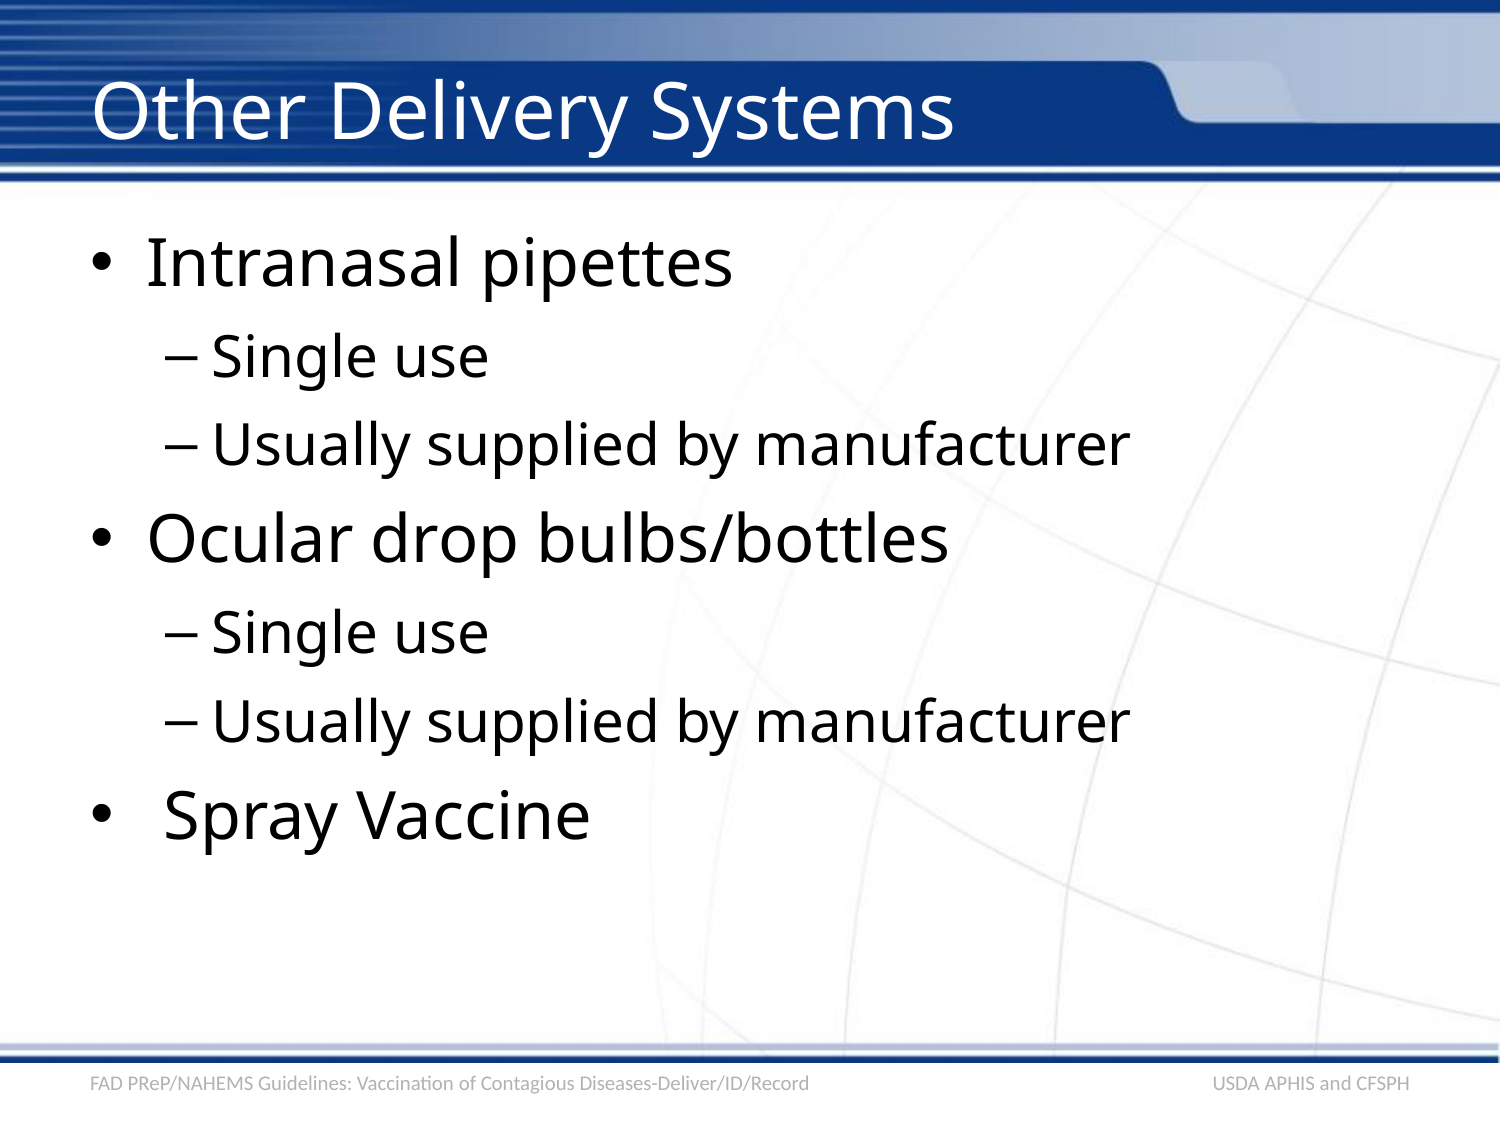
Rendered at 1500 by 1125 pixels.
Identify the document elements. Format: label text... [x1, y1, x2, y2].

footer FAD PReP/NAHEMS Guidelines: Vaccination of Contagious Diseases-Deliver/ID/Record [75, 1042, 863, 1103]
title Other Delivery Systems [75, 24, 1425, 163]
slide_number USDA APHIS and CFSPH [1074, 1042, 1425, 1103]
picture [0, 0, 1500, 1063]
list Intranasal pipettes Single use Usually supplied by manufacturer Ocular drop bulbs/bottles Single use Usually supplied by manufacturer Spray Vaccine [75, 212, 1425, 1025]
